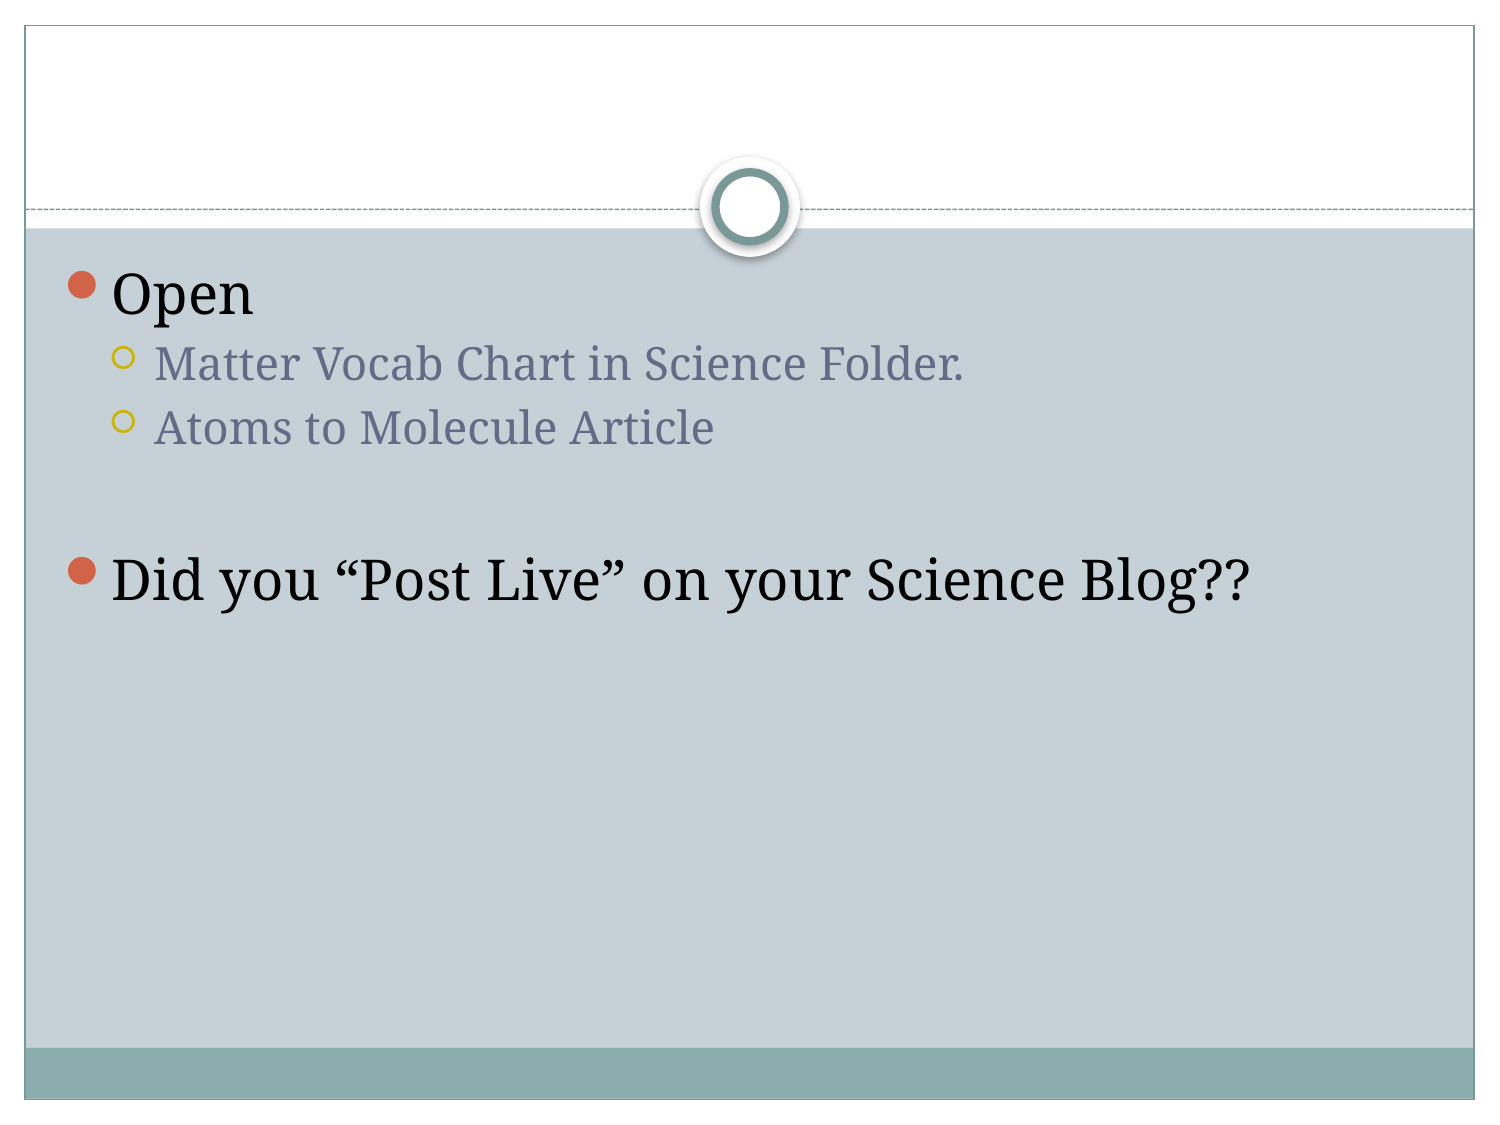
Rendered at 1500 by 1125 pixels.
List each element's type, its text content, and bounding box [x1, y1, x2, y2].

list Open Matter Vocab Chart in Science Folder. Atoms to Molecule Article Did you “Post Live” on your Science Blog?? [49, 250, 1445, 1001]
